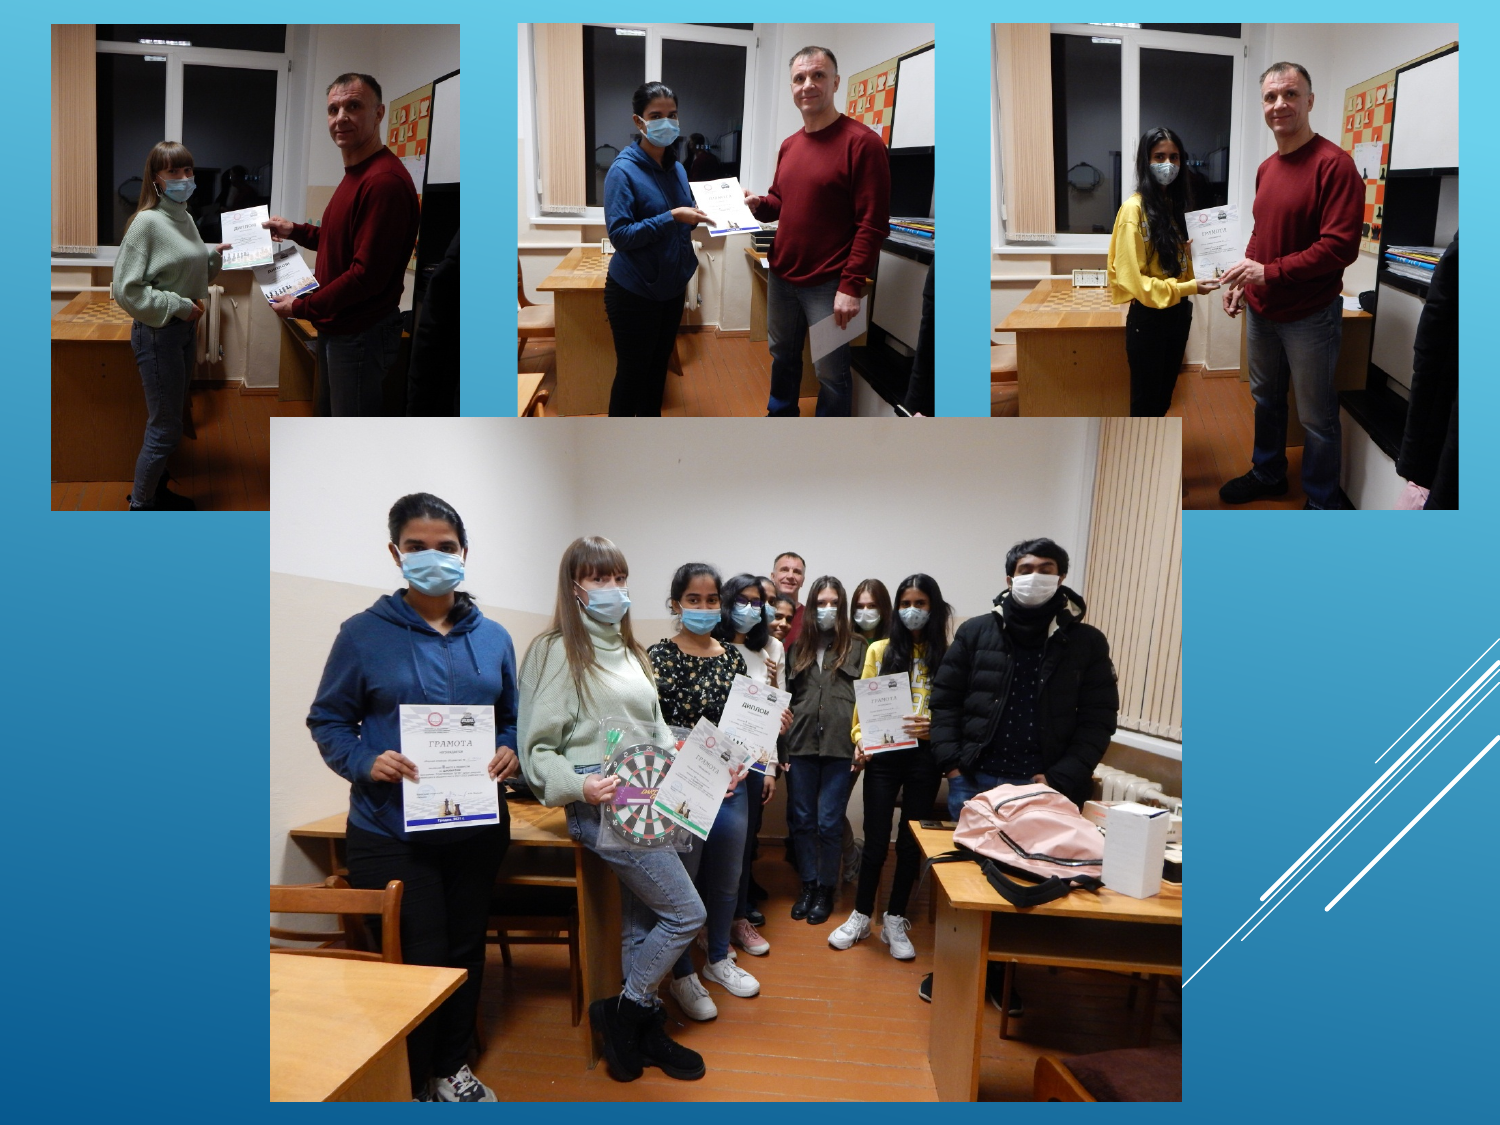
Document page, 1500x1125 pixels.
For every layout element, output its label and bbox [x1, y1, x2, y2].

picture [269, 23, 1183, 1102]
list [50, 24, 461, 512]
list [990, 23, 1459, 510]
